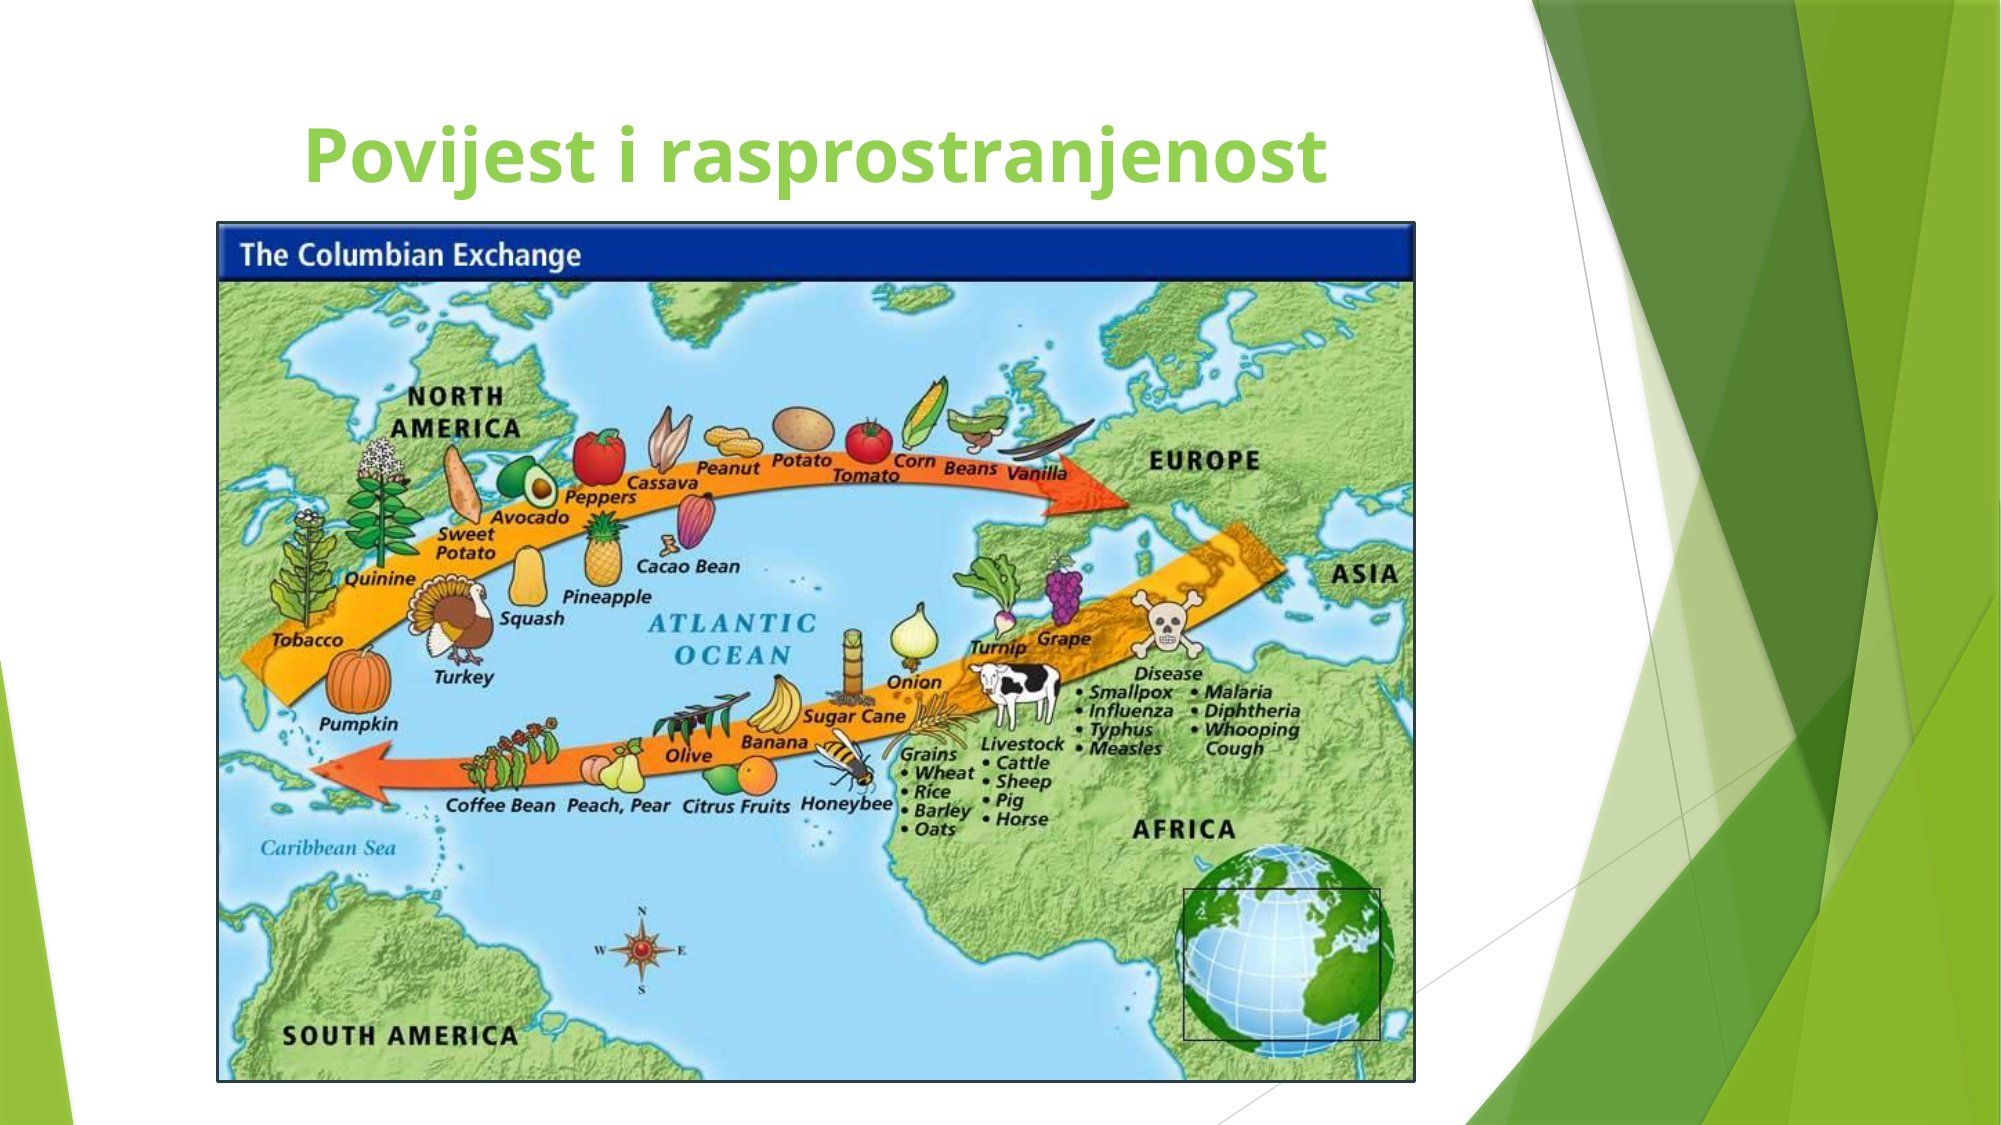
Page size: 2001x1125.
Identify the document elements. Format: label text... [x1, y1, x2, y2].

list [218, 223, 1414, 1081]
title Povijest i rasprostranjenost [111, 99, 1522, 317]
